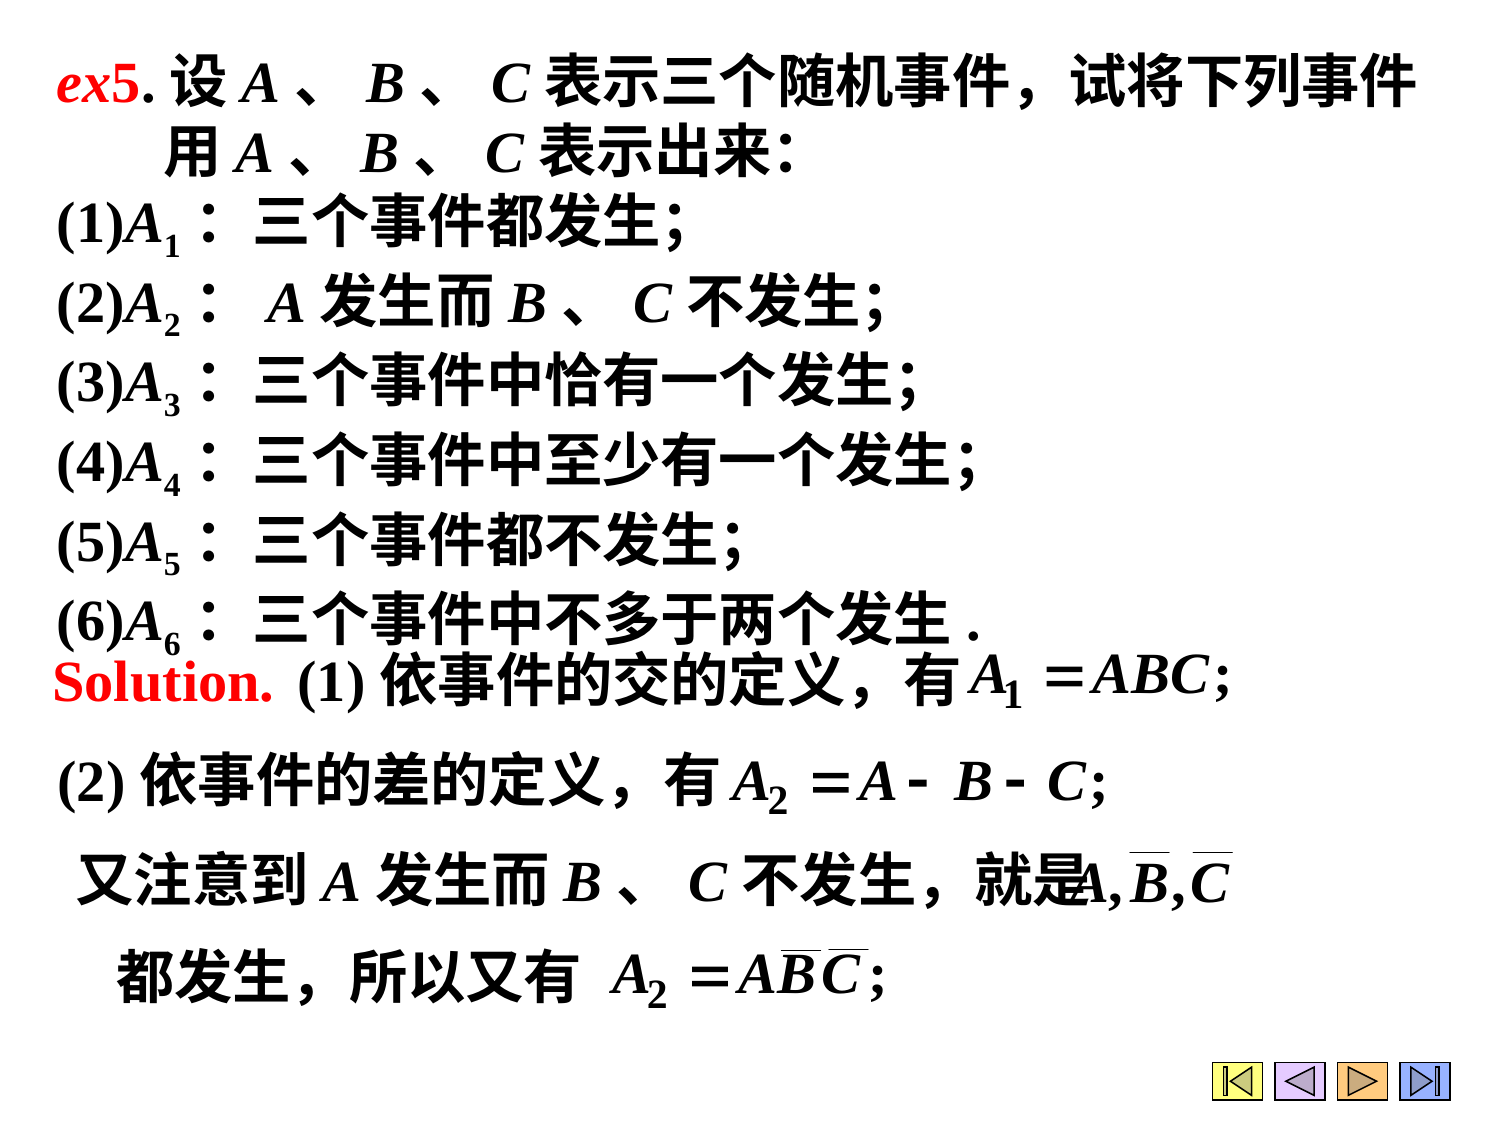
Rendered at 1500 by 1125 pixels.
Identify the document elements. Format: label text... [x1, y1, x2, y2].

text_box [603, 943, 888, 1013]
text_box (2)依事件的差的定义，有 [42, 735, 737, 821]
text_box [1062, 845, 1238, 917]
text_box [1400, 1062, 1451, 1101]
text_box [1275, 1062, 1326, 1101]
text_box ex5.设A、B、C表示三个随机事件，试将下列事件 用A、B、C表示出来： (1)A1：三个事件都发生； (2)A2：A发生而B、C不发生； (3)A3：三个事件中恰有一个发生； (4)A4：三个事件中至少有一个发生； (5)A5：三个事件都不发生； (6)A6：三个事件中不多于两个发生. [42, 36, 1433, 670]
text_box (1)依事件的交的定义，有 [282, 635, 977, 721]
text_box [1337, 1062, 1388, 1101]
text_box Solution. [37, 635, 282, 721]
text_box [962, 643, 1234, 713]
text_box 又注意到A发生而B、C不发生，就是 [60, 835, 1106, 921]
text_box [1212, 1062, 1263, 1101]
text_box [724, 749, 1111, 819]
text_box 都发生，所以又有 [101, 932, 598, 1017]
